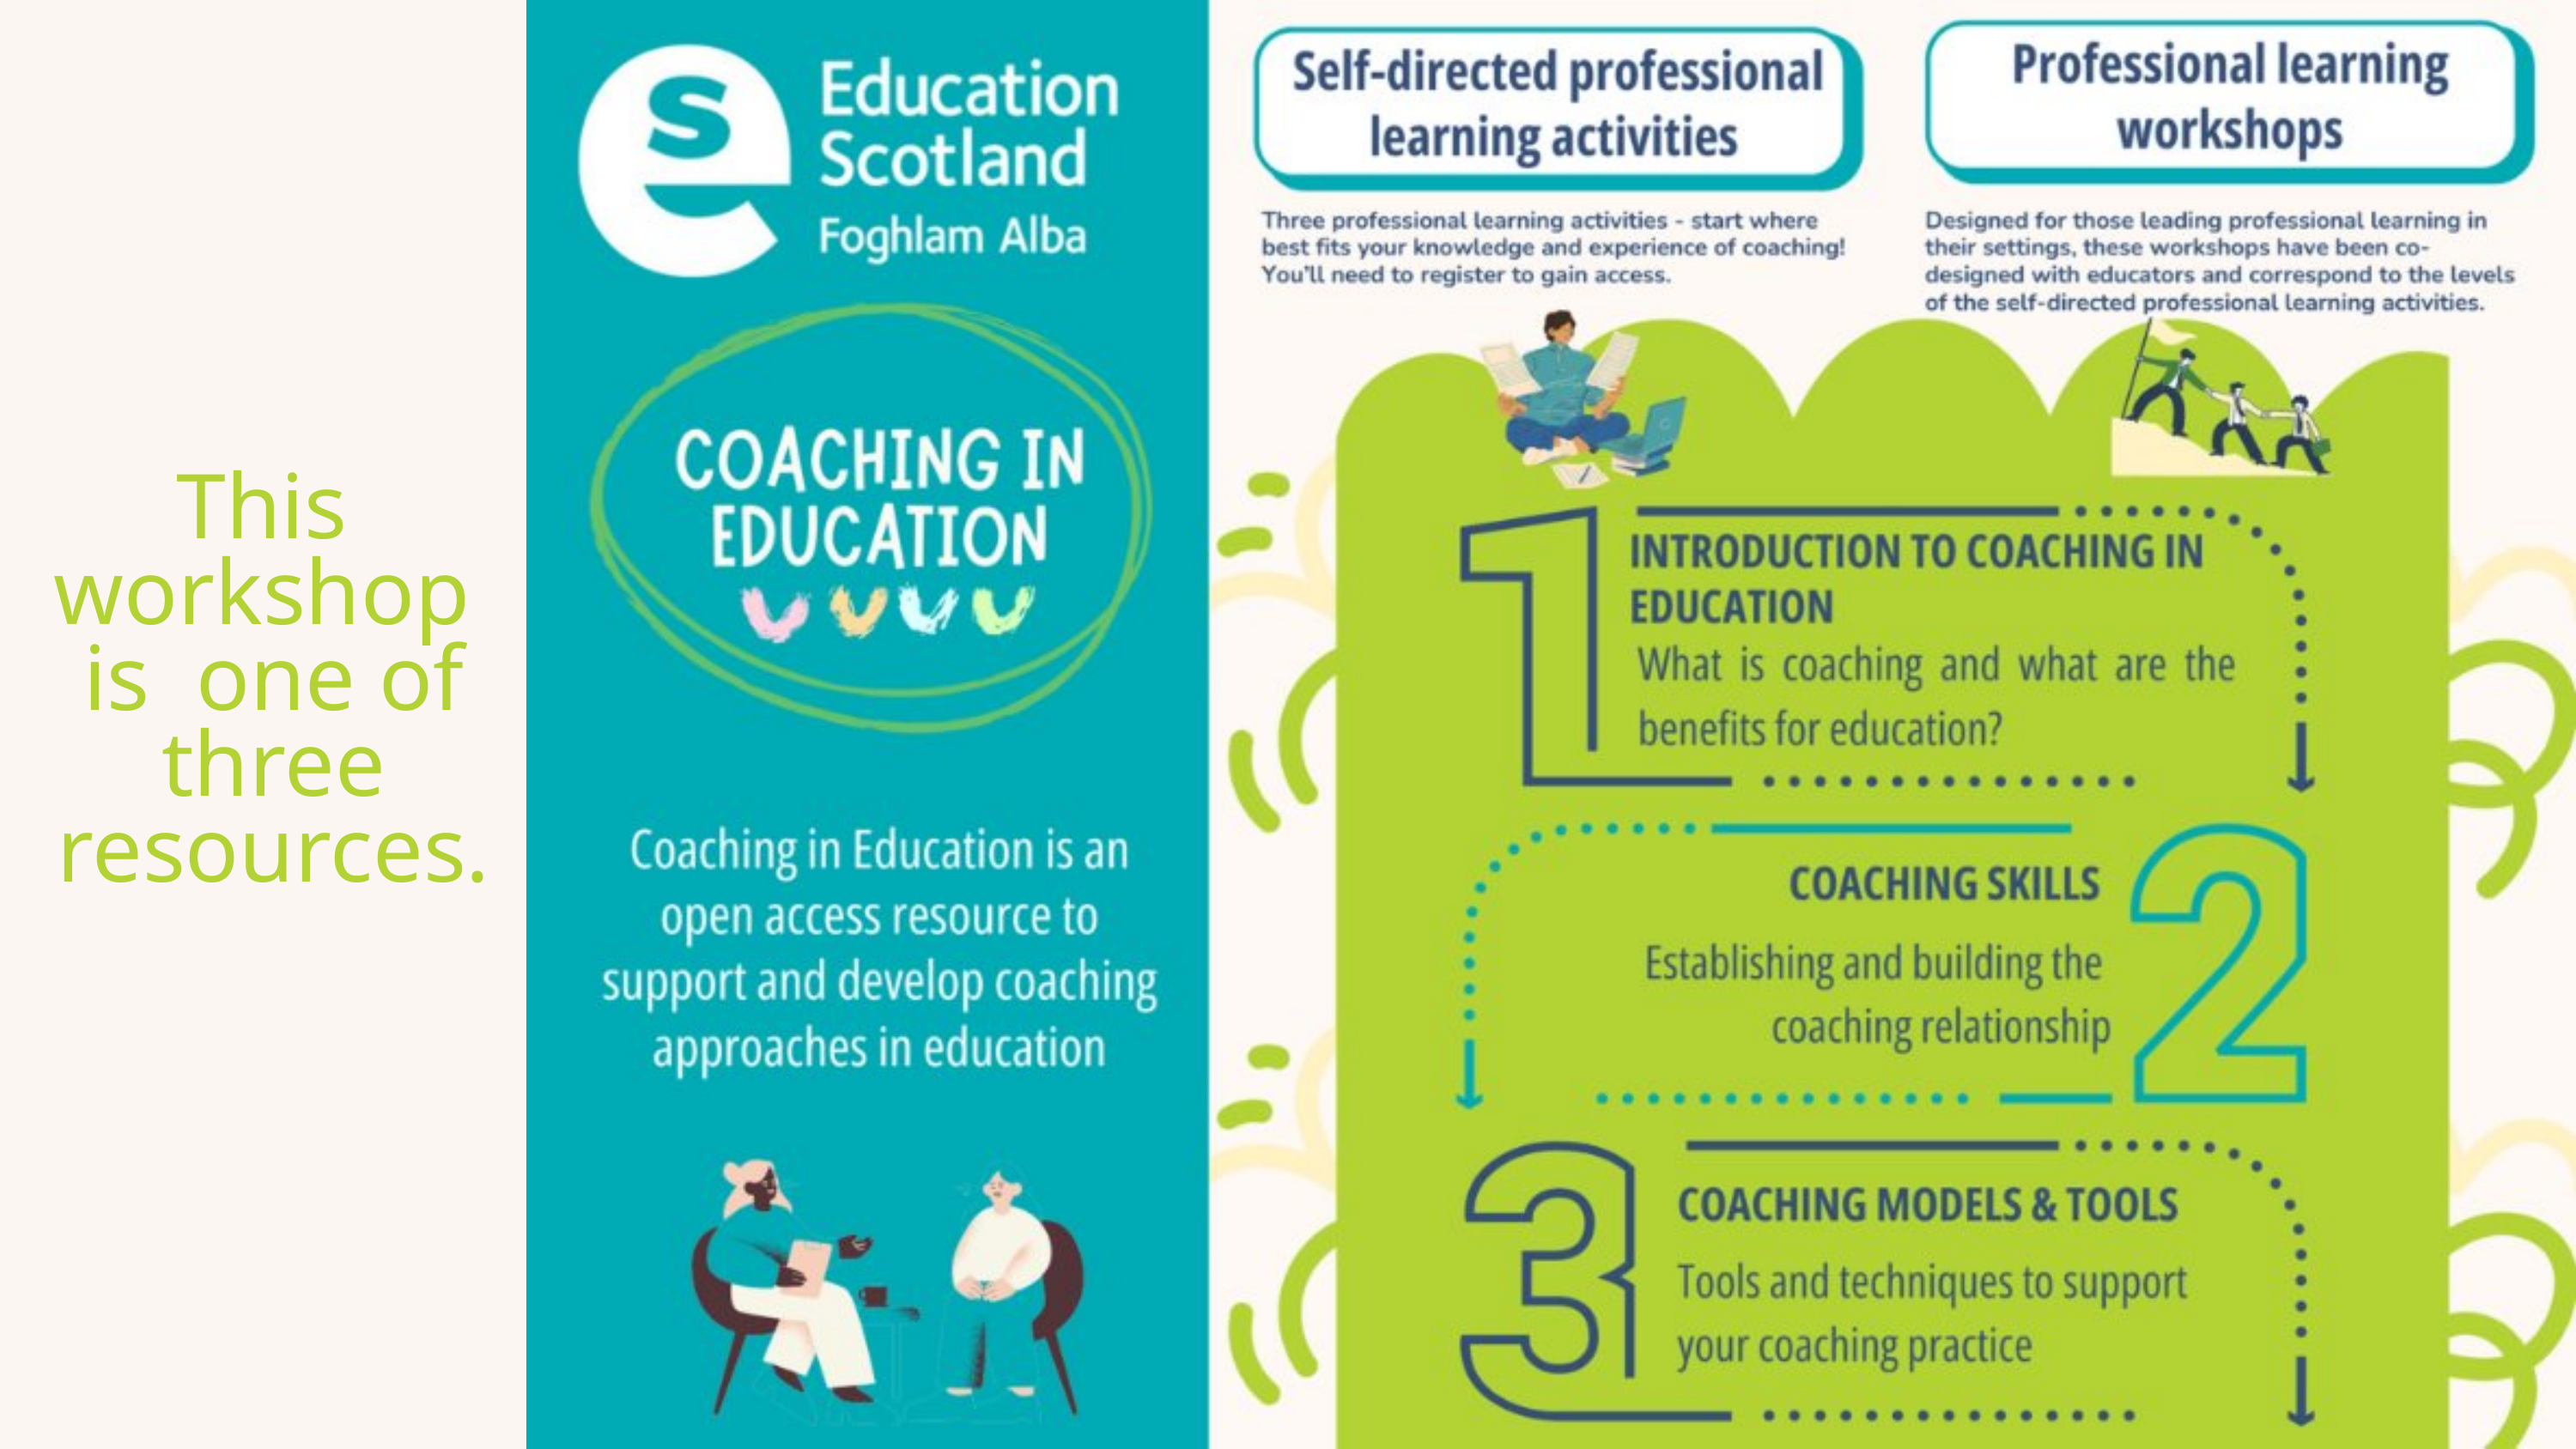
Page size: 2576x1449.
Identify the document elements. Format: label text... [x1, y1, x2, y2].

text_box This workshop is one of three resources. [42, 470, 505, 900]
picture [526, 0, 2576, 1449]
